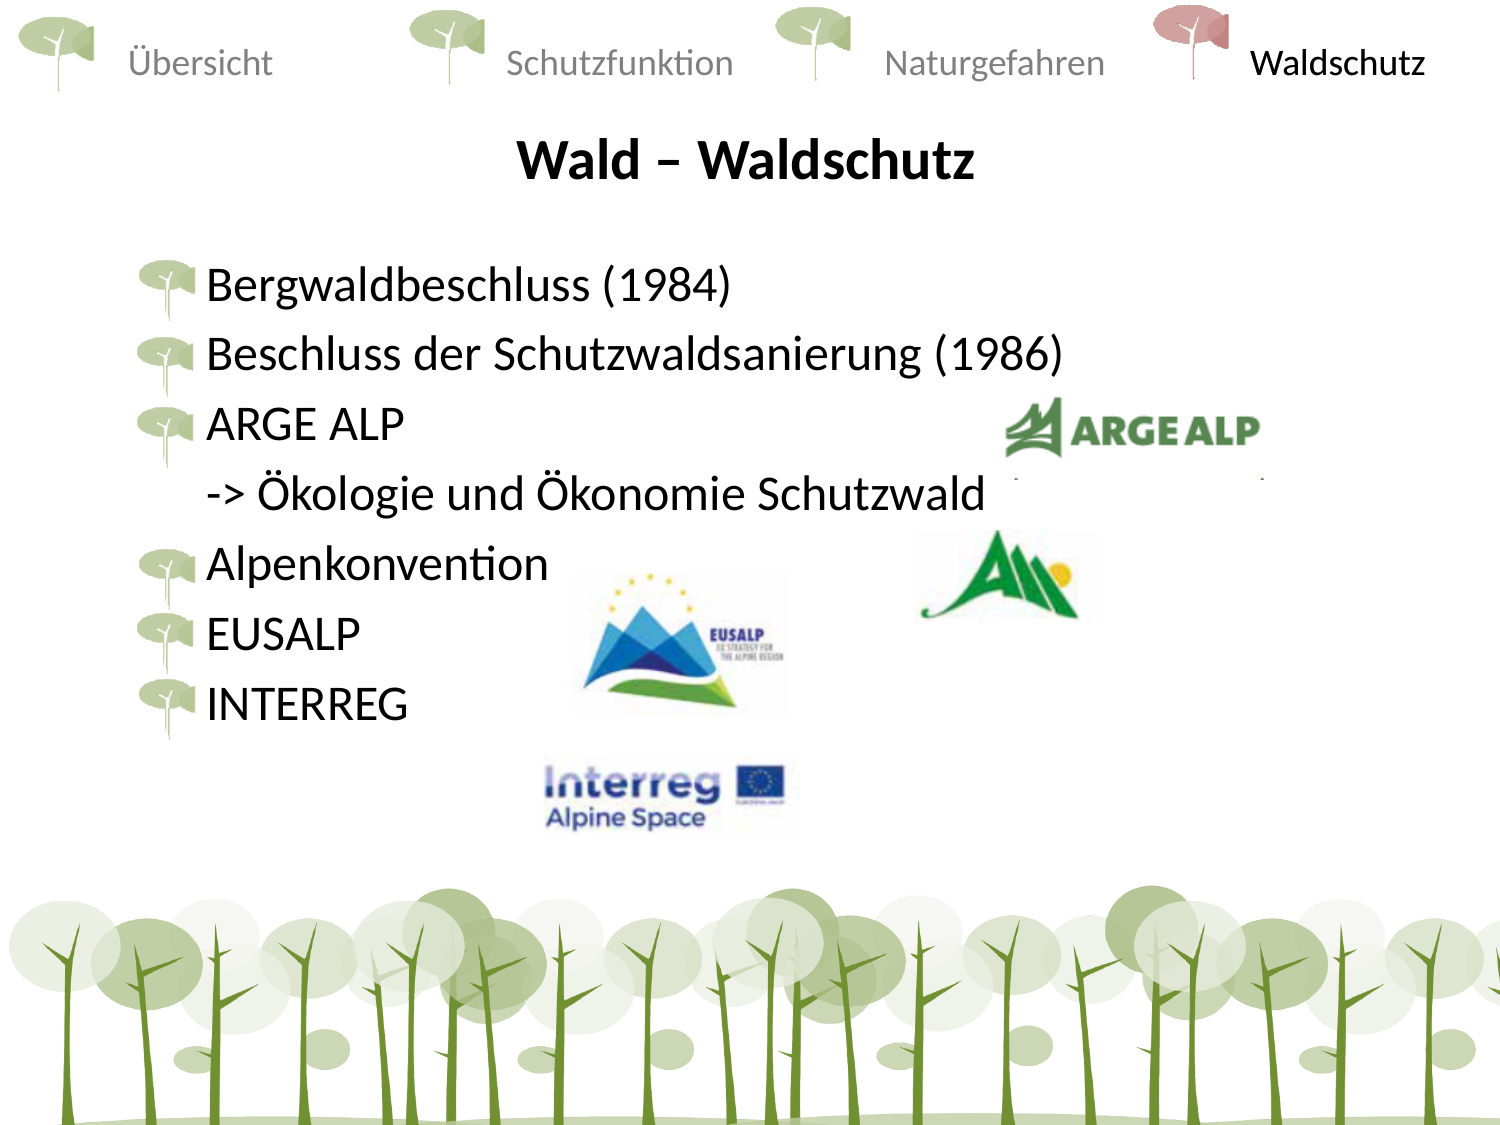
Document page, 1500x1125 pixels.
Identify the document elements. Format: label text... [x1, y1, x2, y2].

picture [1151, 0, 1232, 102]
picture [135, 256, 198, 481]
text_box Wald – Waldschutz [295, 113, 1211, 199]
picture [537, 753, 800, 853]
list Bergwaldbeschluss (1984) Beschluss der Schutzwaldsanierung (1986) ARGE ALP -> Ökologie und Ökonomie Schutzwald Alpenkonvention EUSALP INTERREG [191, 243, 1500, 674]
picture [915, 530, 1104, 637]
text_box Waldschutz [1236, 30, 1441, 91]
picture [997, 387, 1271, 481]
picture [572, 562, 790, 718]
picture [135, 545, 198, 752]
